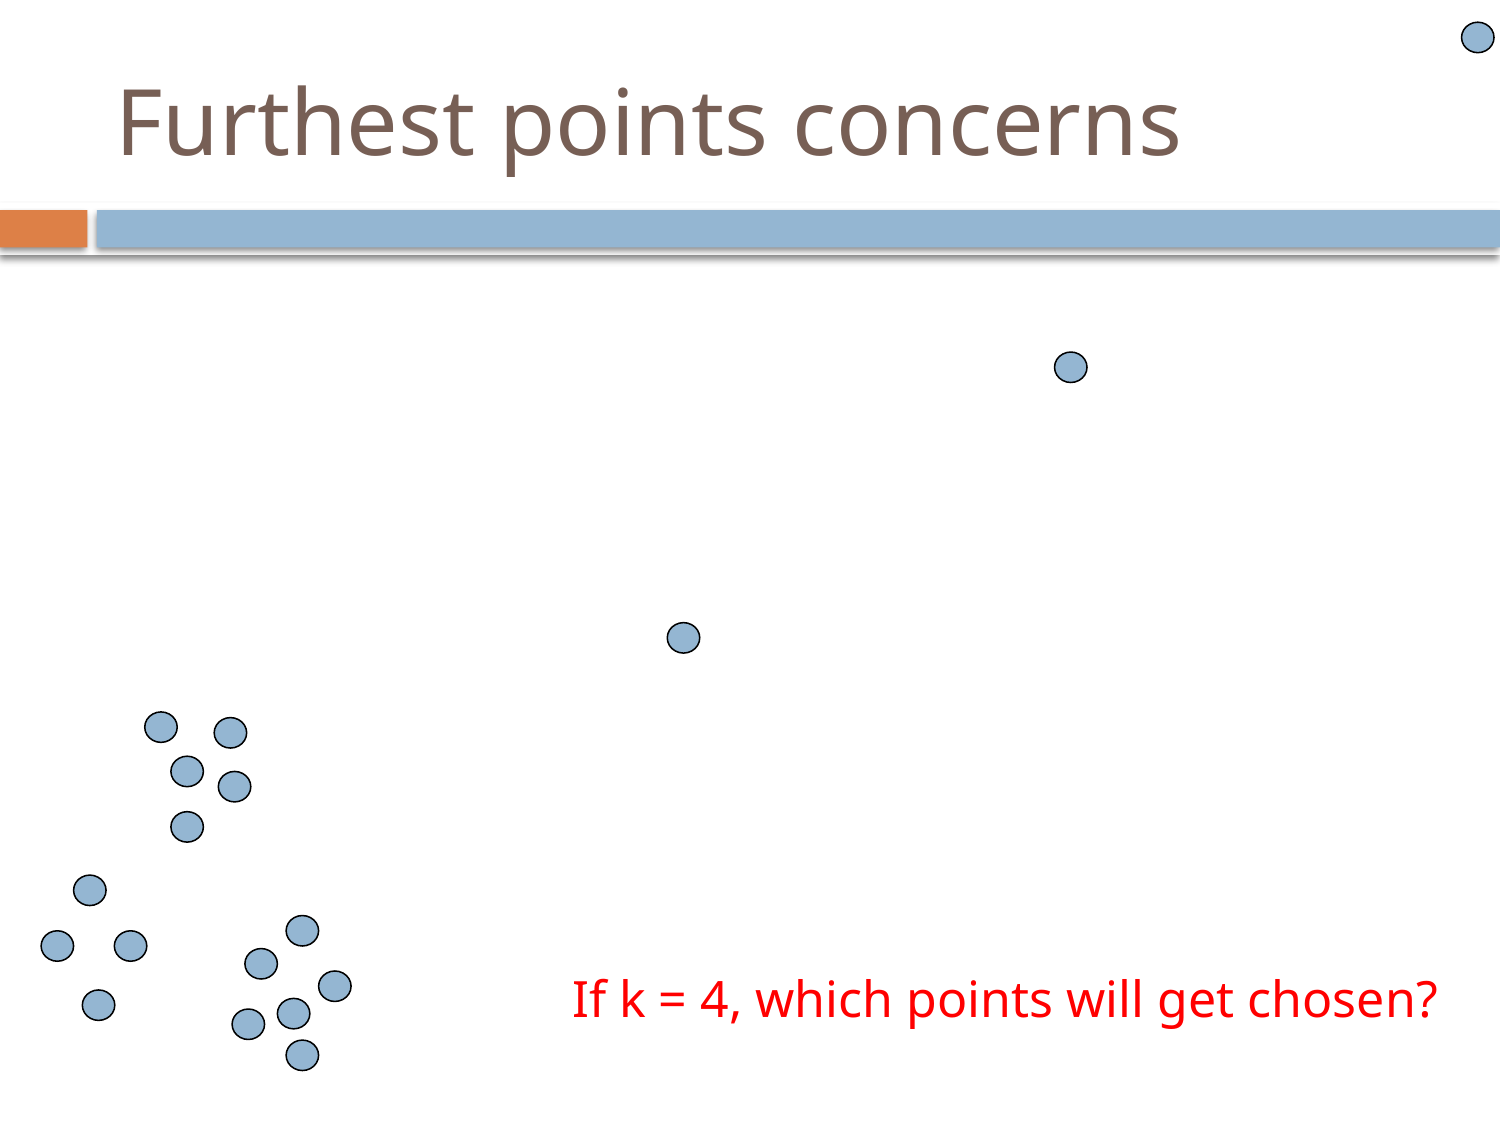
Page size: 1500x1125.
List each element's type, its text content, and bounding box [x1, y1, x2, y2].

text_box [82, 989, 115, 1021]
text_box [286, 1040, 319, 1071]
text_box [170, 756, 204, 787]
text_box [214, 717, 247, 749]
text_box [114, 930, 147, 962]
text_box [73, 875, 107, 906]
text_box [232, 1009, 265, 1040]
text_box [286, 915, 319, 947]
text_box [318, 970, 352, 1002]
text_box [667, 622, 700, 654]
text_box [144, 711, 178, 743]
text_box [277, 998, 310, 1029]
text_box [1461, 22, 1495, 53]
text_box [1054, 352, 1088, 383]
text_box [244, 948, 278, 980]
text_box [41, 930, 74, 962]
title Furthest points concerns [100, 37, 1438, 200]
text_box [218, 771, 251, 802]
text_box [170, 811, 204, 843]
text_box If k = 4, which points will get chosen? [557, 959, 1454, 1035]
